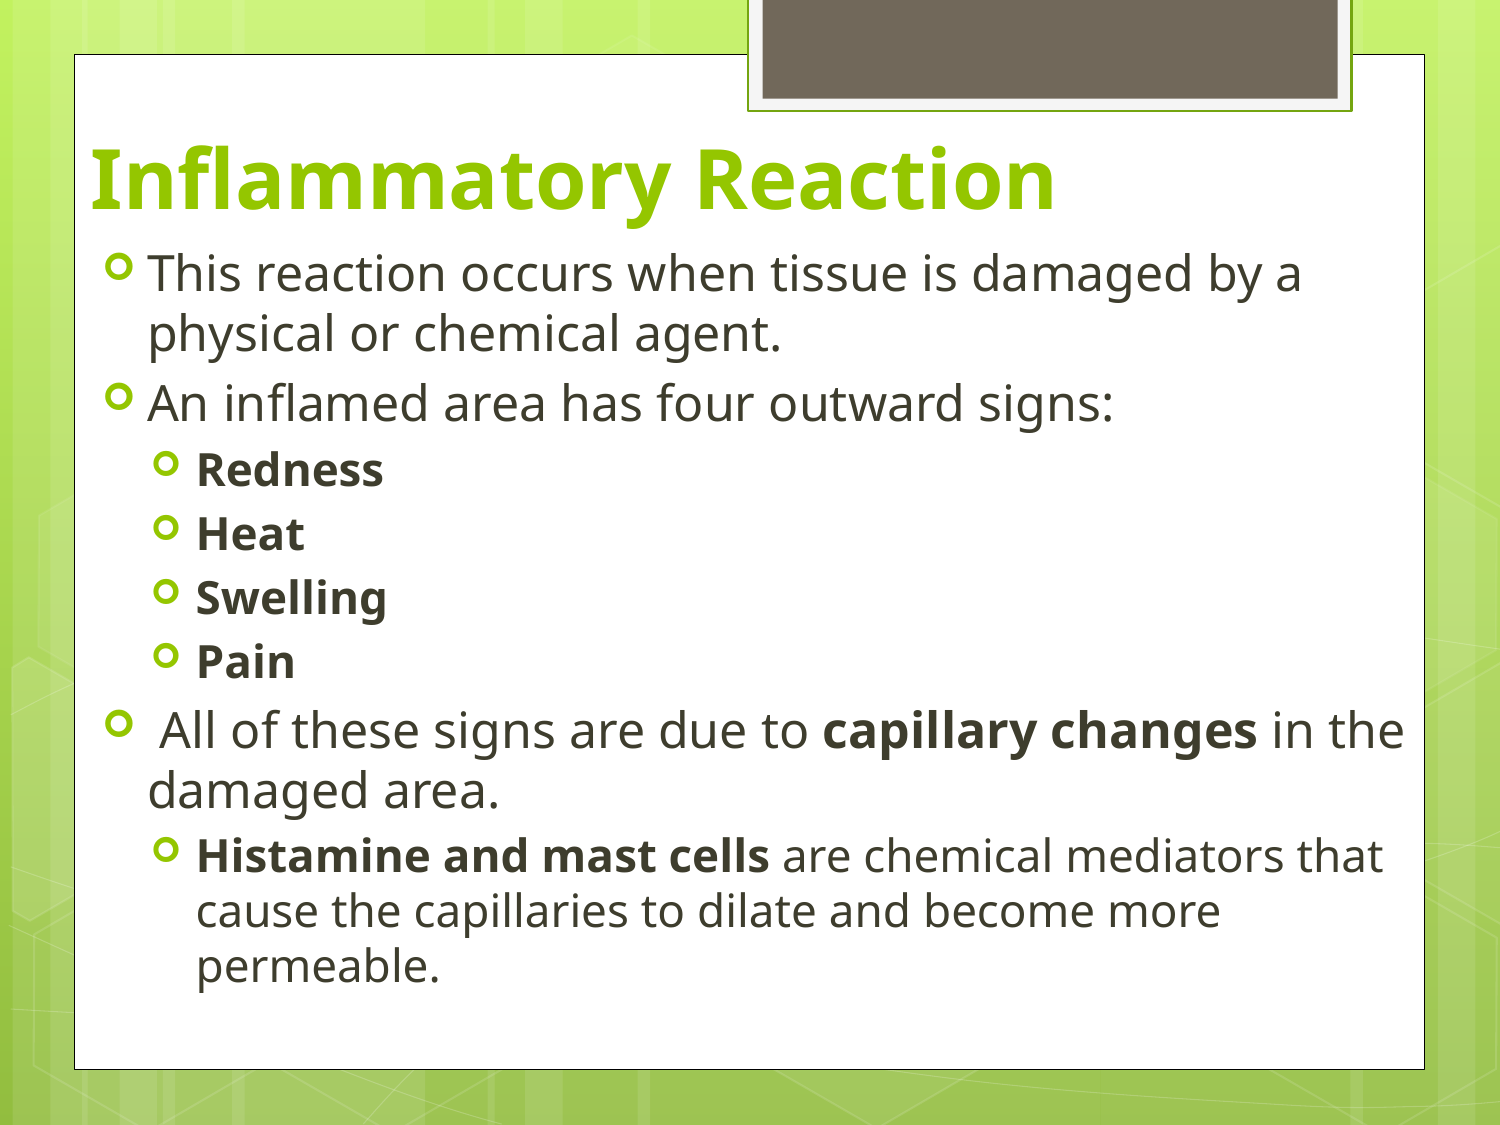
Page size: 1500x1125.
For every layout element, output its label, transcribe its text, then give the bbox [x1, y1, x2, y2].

list This reaction occurs when tissue is damaged by a physical or chemical agent. An inflamed area has four outward signs: Redness Heat Swelling Pain All of these signs are due to capillary changes in the damaged area. Histamine and mast cells are chemical mediators that cause the capillaries to dilate and become more permeable. [75, 234, 1430, 1055]
title Inflammatory Reaction [75, 103, 1228, 234]
